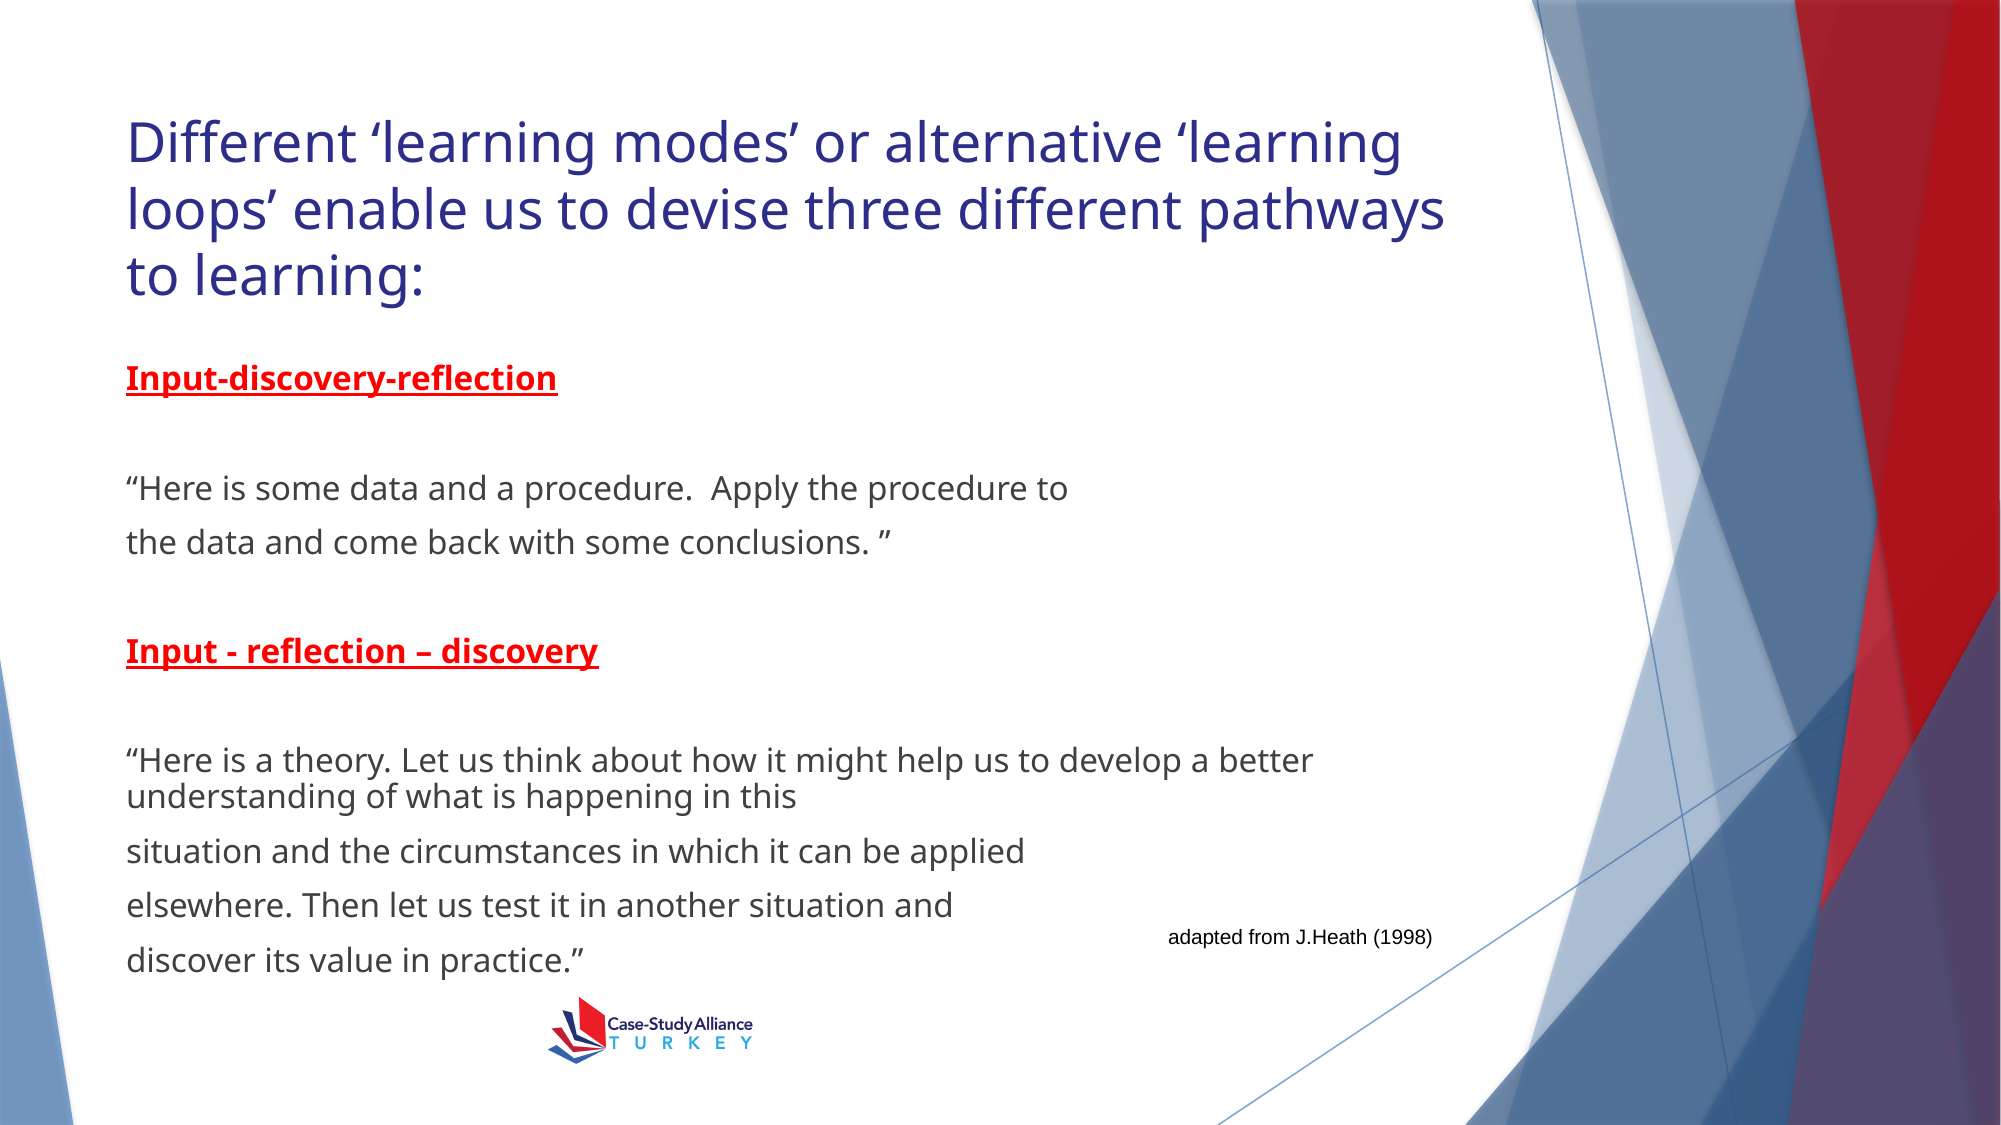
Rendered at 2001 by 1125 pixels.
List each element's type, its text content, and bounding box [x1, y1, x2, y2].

list Input-discovery-reflection “Here is some data and a procedure. Apply the procedure to the data and come back with some conclusions. ” Input - reflection – discovery “Here is a theory. Let us think about how it might help us to develop a better understanding of what is happening in this situation and the circumstances in which it can be applied elsewhere. Then let us test it in another situation and discover its value in practice.” [111, 354, 1522, 992]
title Different ‘learning modes’ or alternative ‘learning loops’ enable us to devise three different pathways to learning: [111, 99, 1522, 317]
text_box adapted from J.Heath (1998) [1078, 916, 1449, 956]
